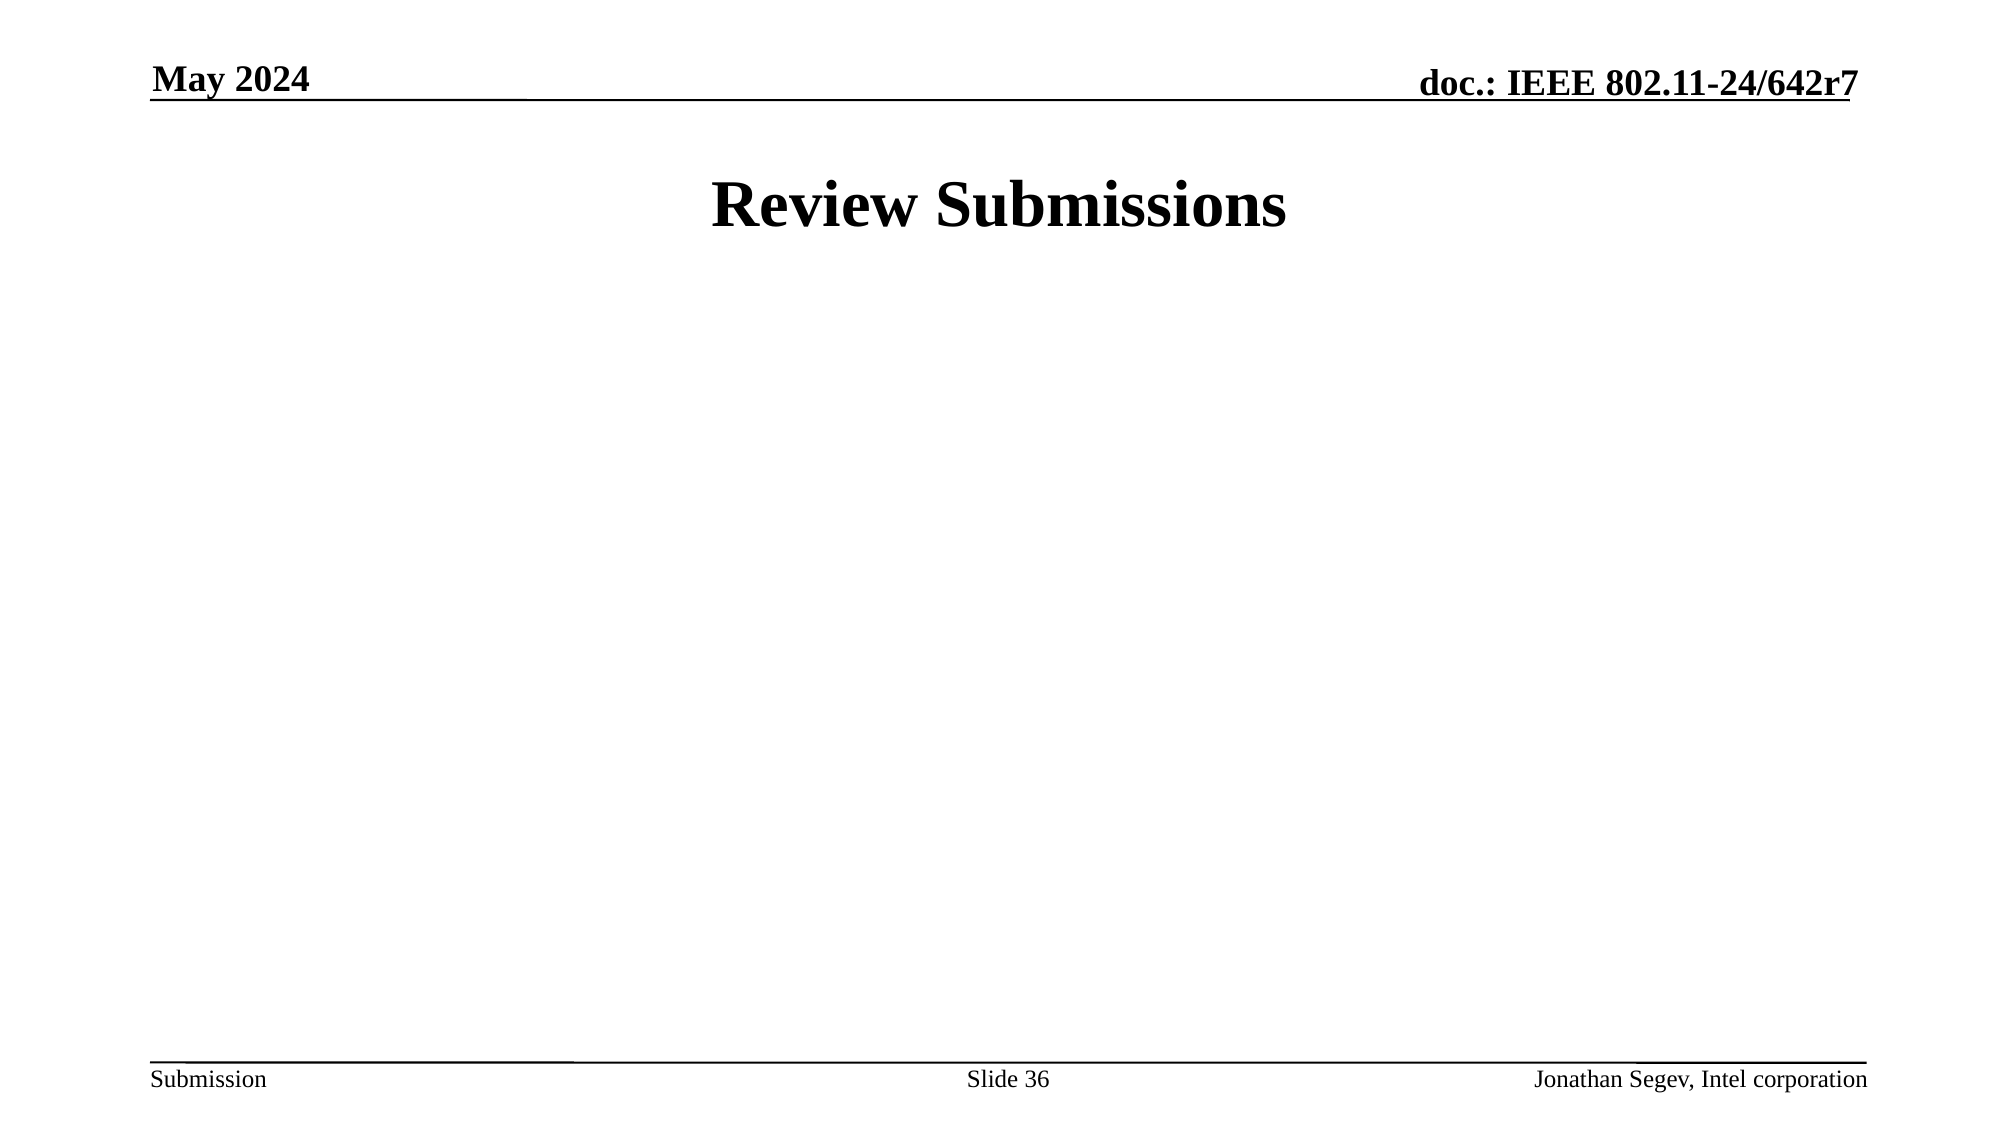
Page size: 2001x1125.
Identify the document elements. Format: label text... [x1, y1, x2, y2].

title Review Submissions [149, 112, 1850, 288]
slide_number Slide 36 [950, 1061, 1067, 1123]
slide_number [152, 54, 563, 100]
footer Jonathan Segev, Intel corporation [1171, 1061, 1869, 1093]
